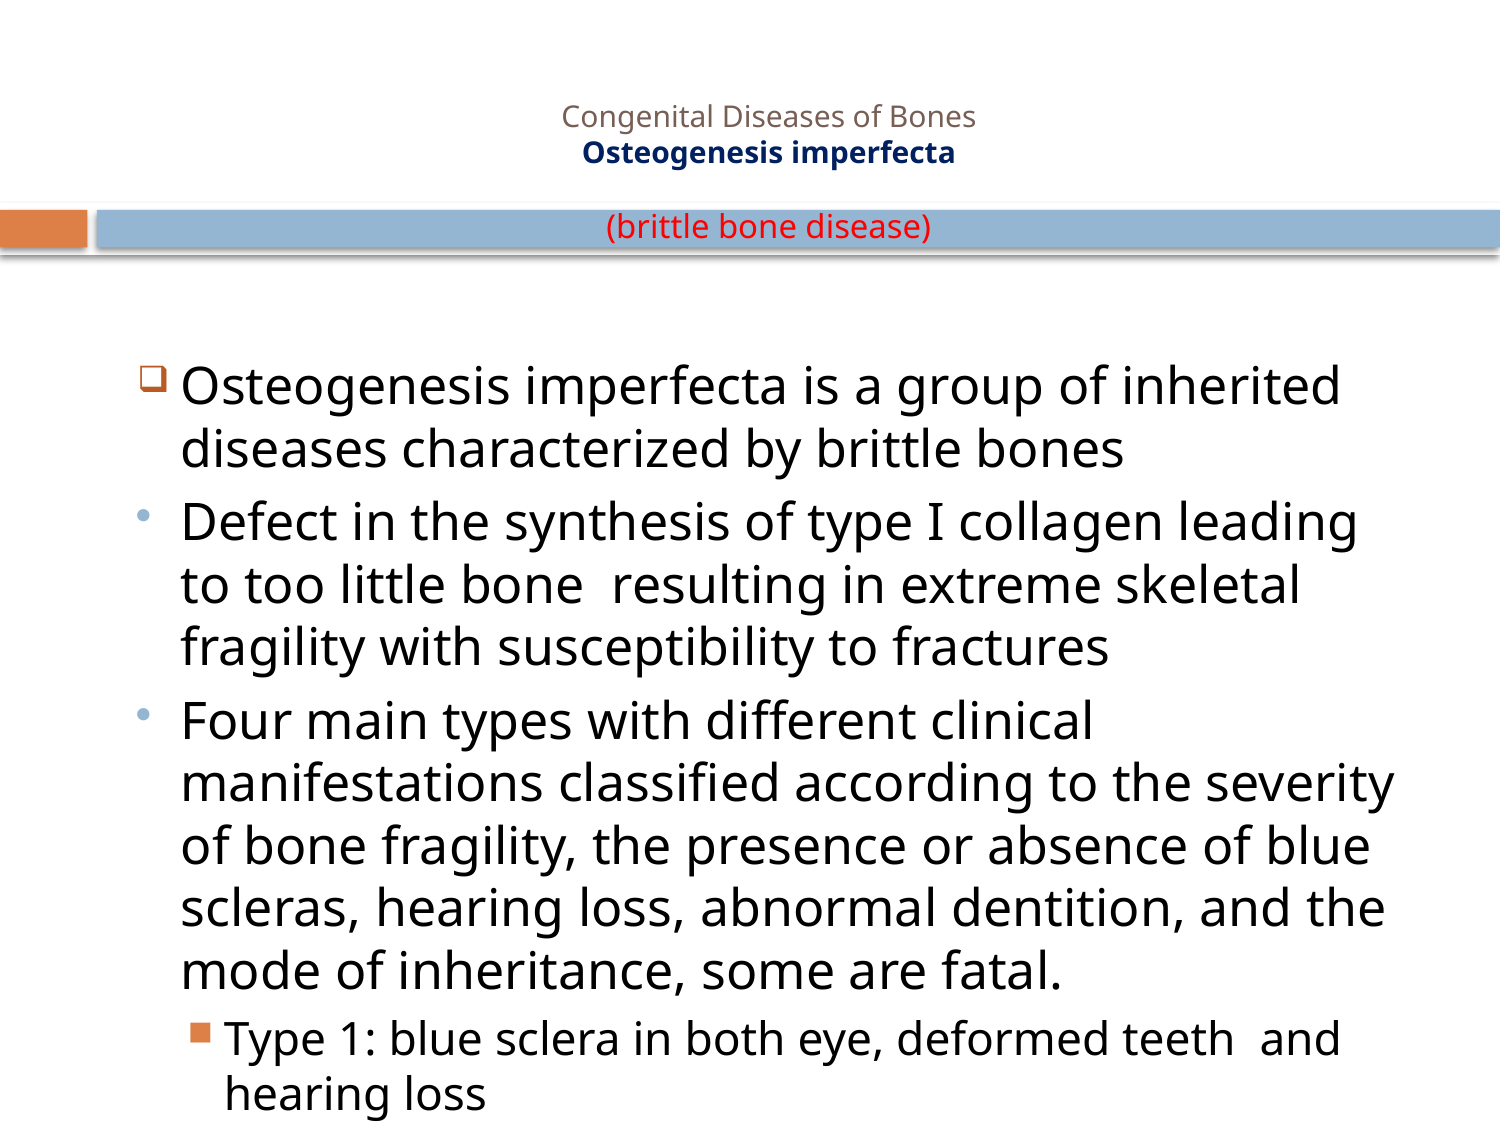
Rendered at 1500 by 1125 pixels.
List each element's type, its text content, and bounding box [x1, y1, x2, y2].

title Congenital Diseases of Bones Osteogenesis imperfecta (brittle bone disease) [100, 89, 1438, 253]
list Osteogenesis imperfecta is a group of inherited diseases characterized by brittle bones Defect in the synthesis of type I collagen leading to too little bone resulting in extreme skeletal fragility with susceptibility to fractures Four main types with different clinical manifestations classified according to the severity of bone fragility, the presence or absence of blue scleras, hearing loss, abnormal dentition, and the mode of inheritance, some are fatal. Type 1: blue sclera in both eye, deformed teeth and hearing loss [64, 345, 1416, 1125]
